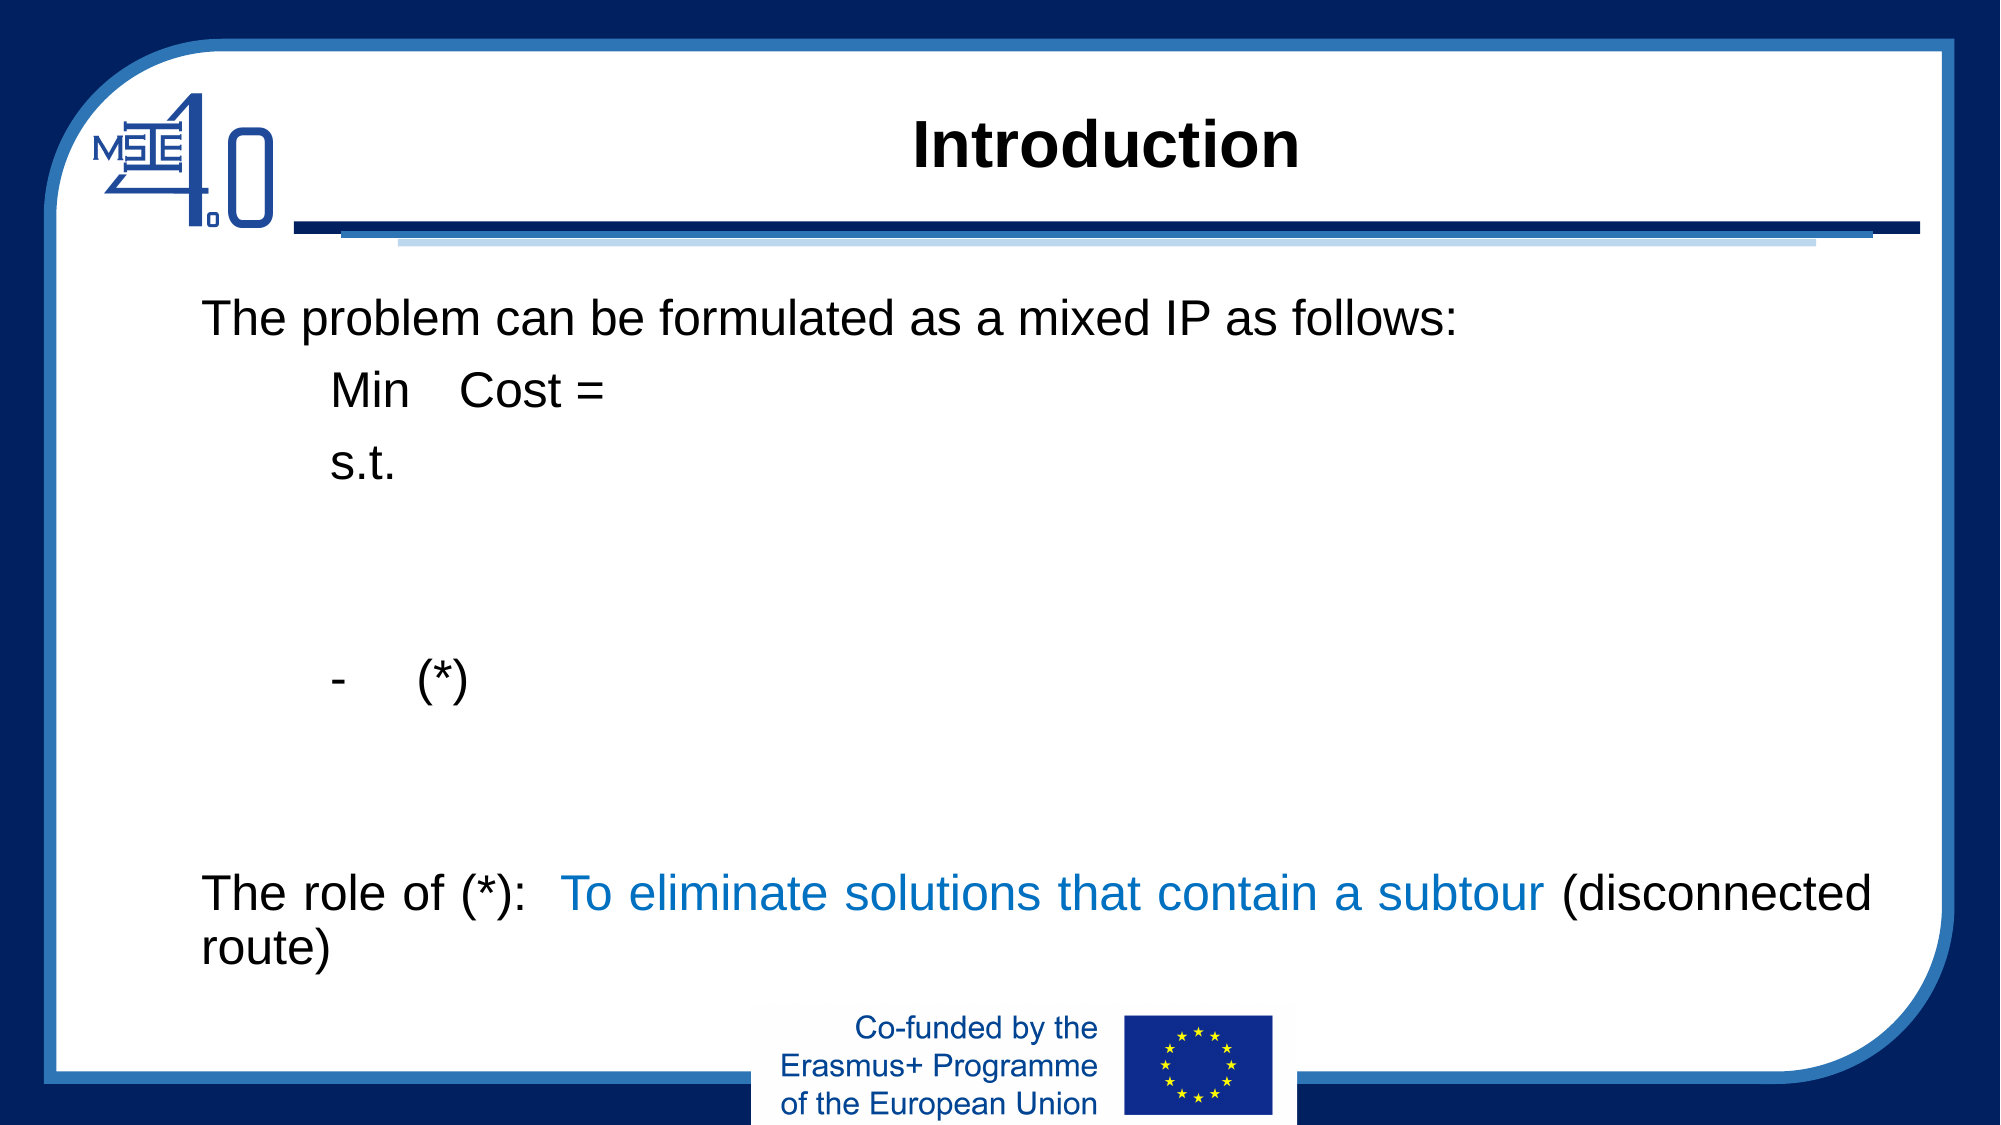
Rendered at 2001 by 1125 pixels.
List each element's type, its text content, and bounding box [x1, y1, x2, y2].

picture [751, 1003, 1298, 1125]
title Introduction [294, 73, 1921, 220]
